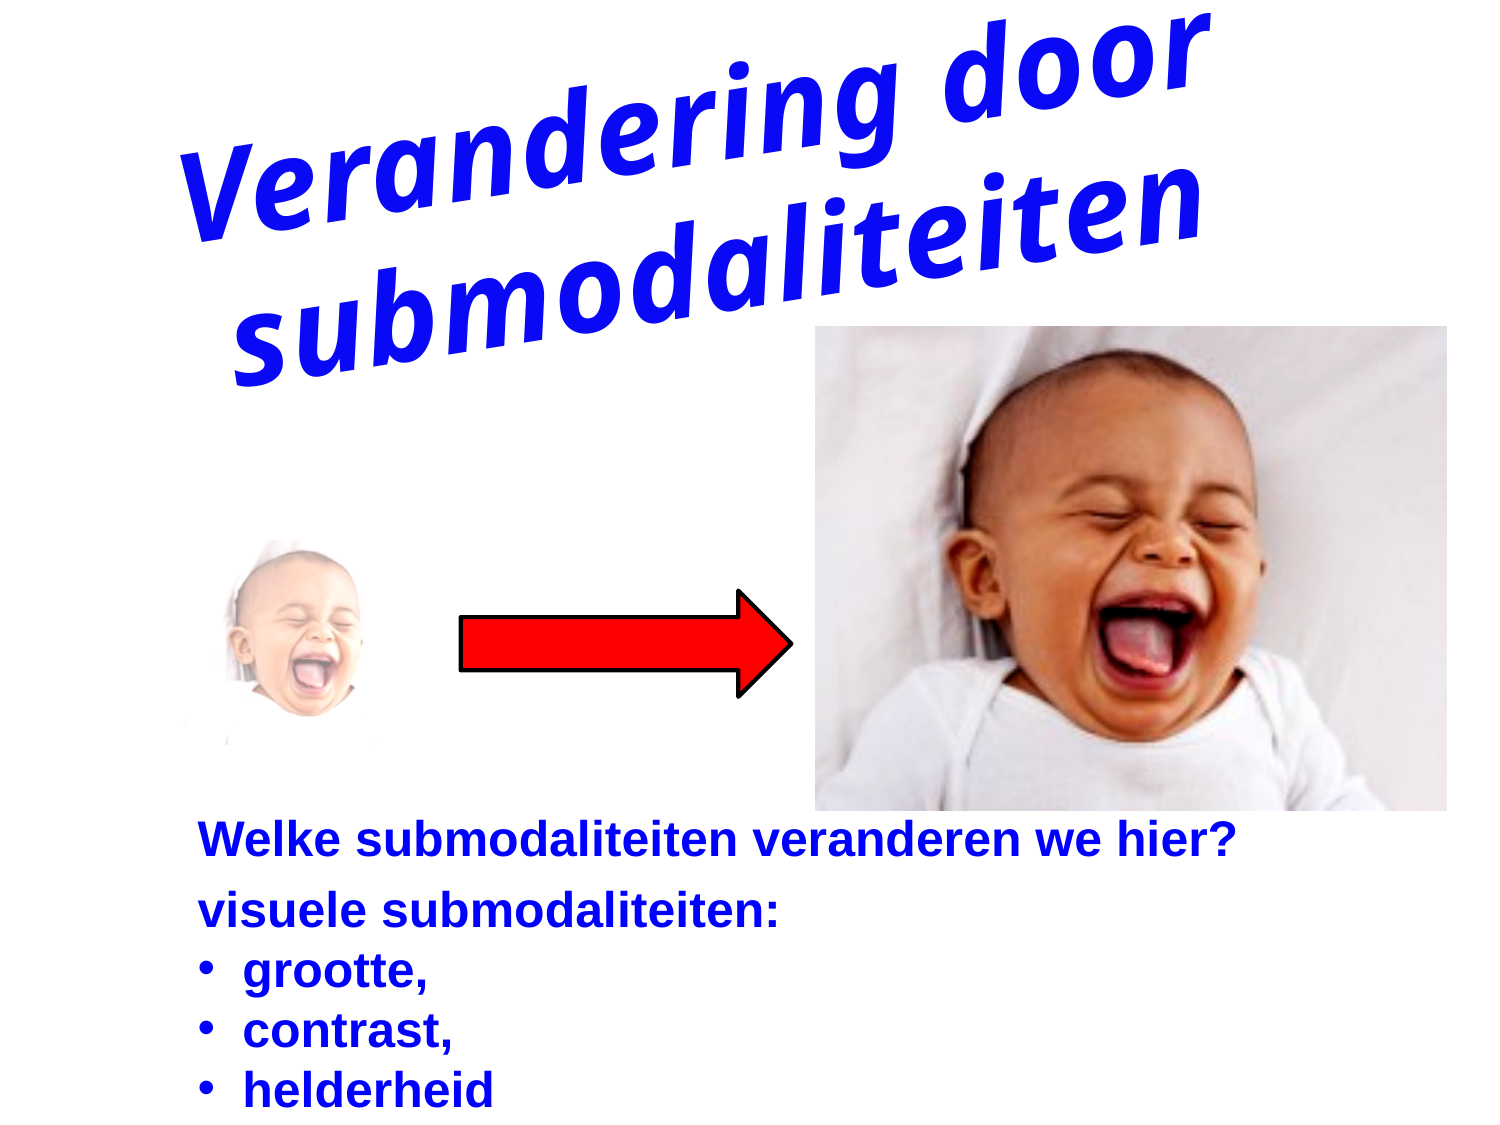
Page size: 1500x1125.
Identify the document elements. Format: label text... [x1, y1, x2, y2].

text_box visuele submodaliteiten: grootte, contrast, helderheid [182, 869, 1365, 1125]
text_box Welke submodaliteiten veranderen we hier? [182, 798, 1365, 869]
picture [173, 540, 446, 745]
text_box Verandering door submodaliteiten [0, 0, 1476, 460]
picture [814, 326, 1448, 811]
text_box [458, 588, 794, 699]
